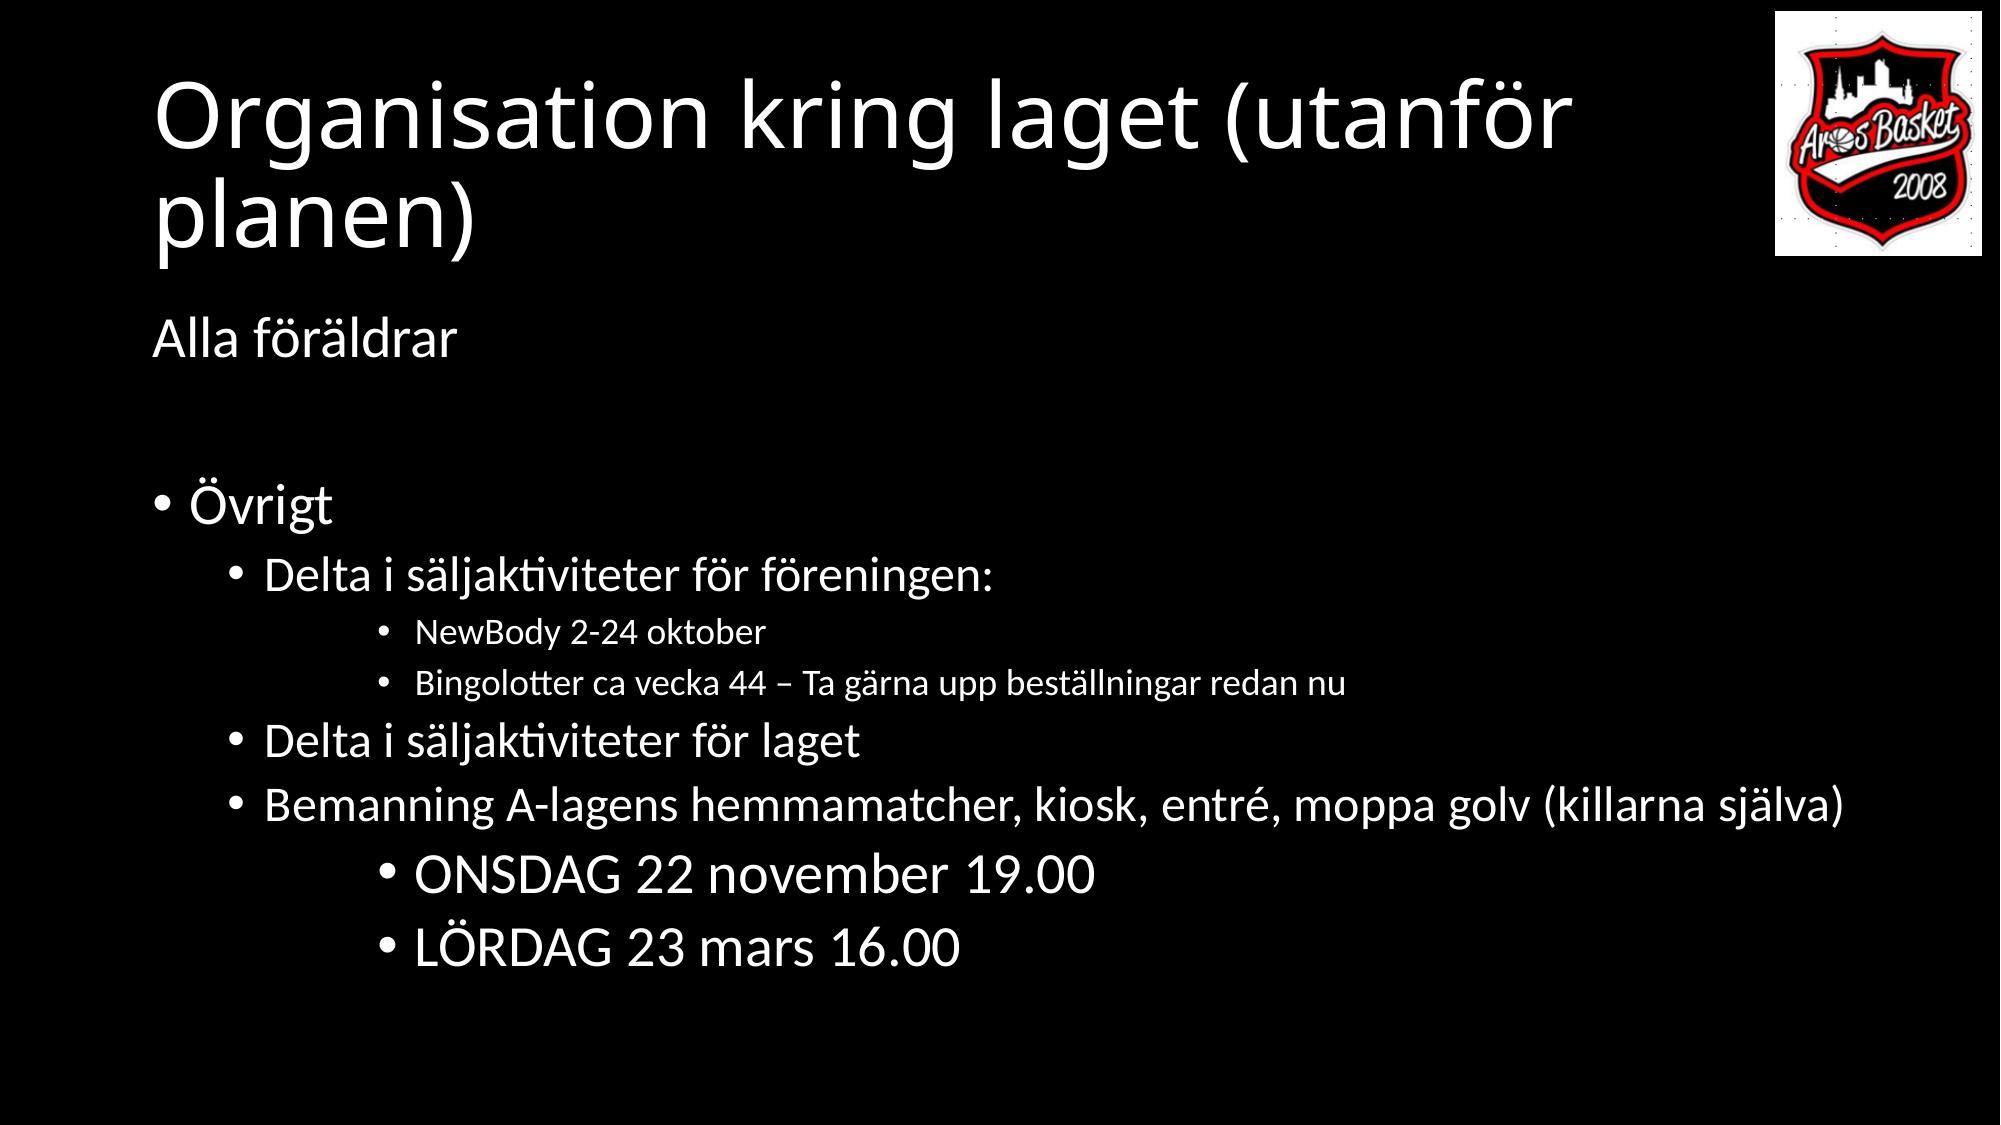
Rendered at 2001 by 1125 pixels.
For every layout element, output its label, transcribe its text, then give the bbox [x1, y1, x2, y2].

list Alla föräldrar Övrigt Delta i säljaktiviteter för föreningen: NewBody 2-24 oktober Bingolotter ca vecka 44 – Ta gärna upp beställningar redan nu Delta i säljaktiviteter för laget Bemanning A-lagens hemmamatcher, kiosk, entré, moppa golv (killarna själva) ONSDAG 22 november 19.00 LÖRDAG 23 mars 16.00 [137, 299, 1863, 1014]
picture [1775, 11, 1982, 256]
title Organisation kring laget (utanför planen) [137, 59, 1863, 278]
